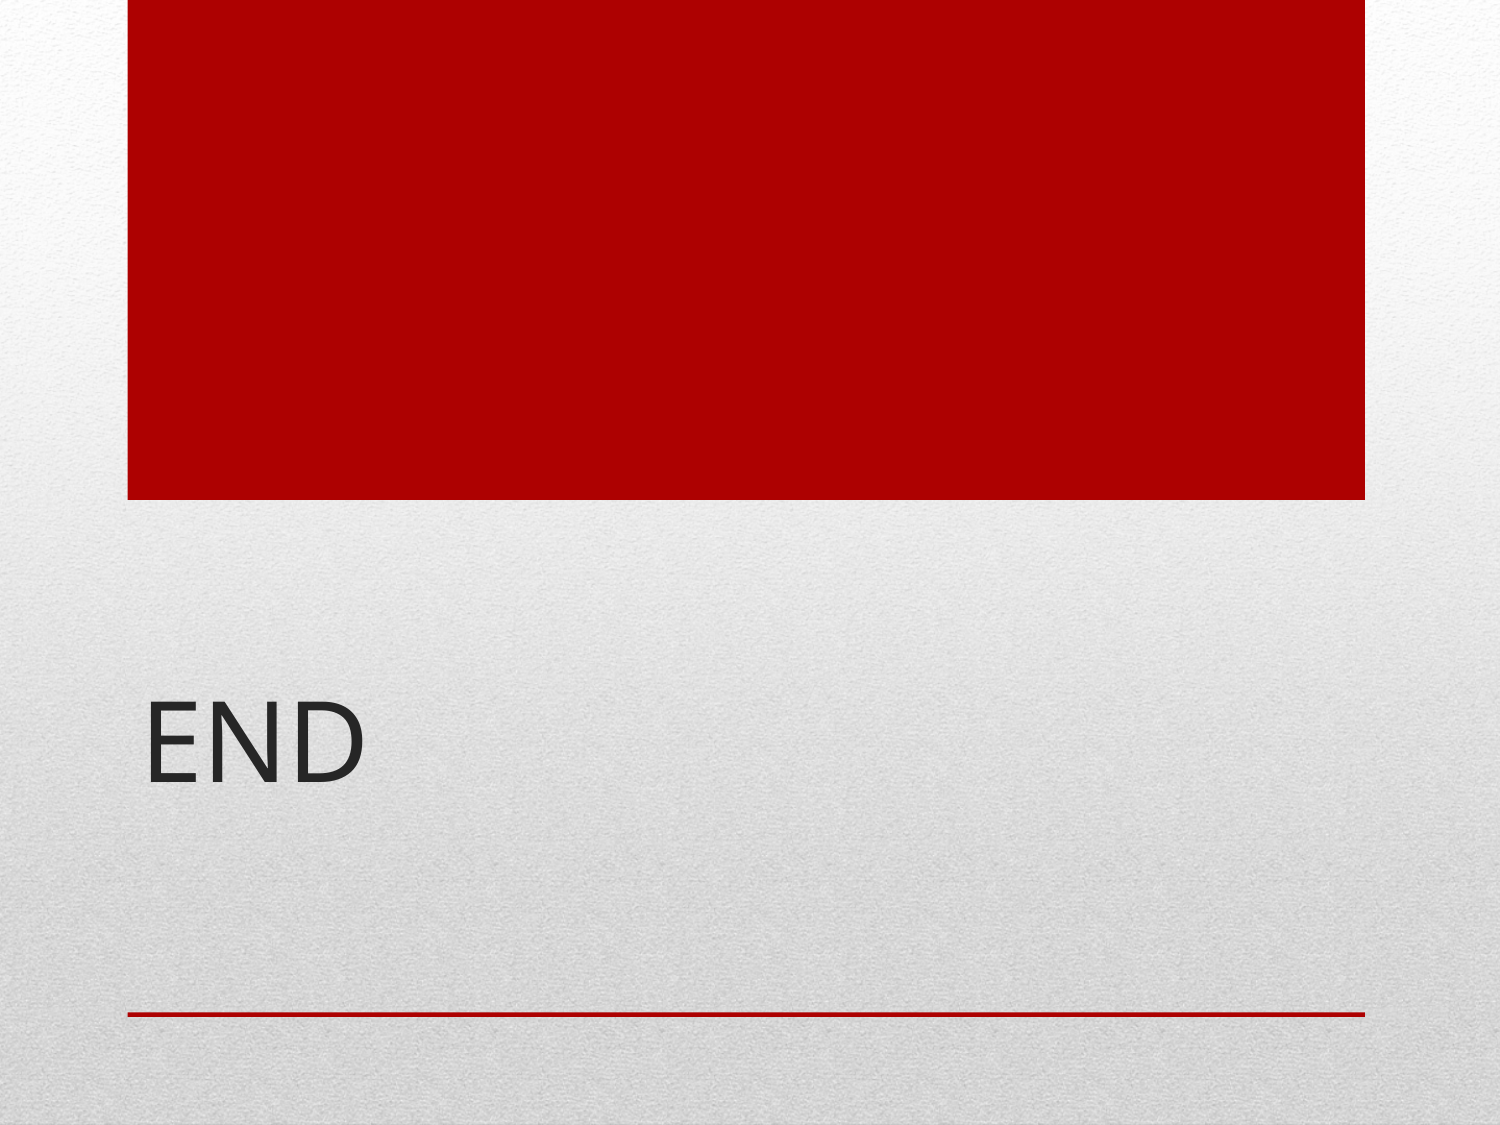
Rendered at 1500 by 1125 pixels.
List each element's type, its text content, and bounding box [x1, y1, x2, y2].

title End [125, 537, 1363, 813]
